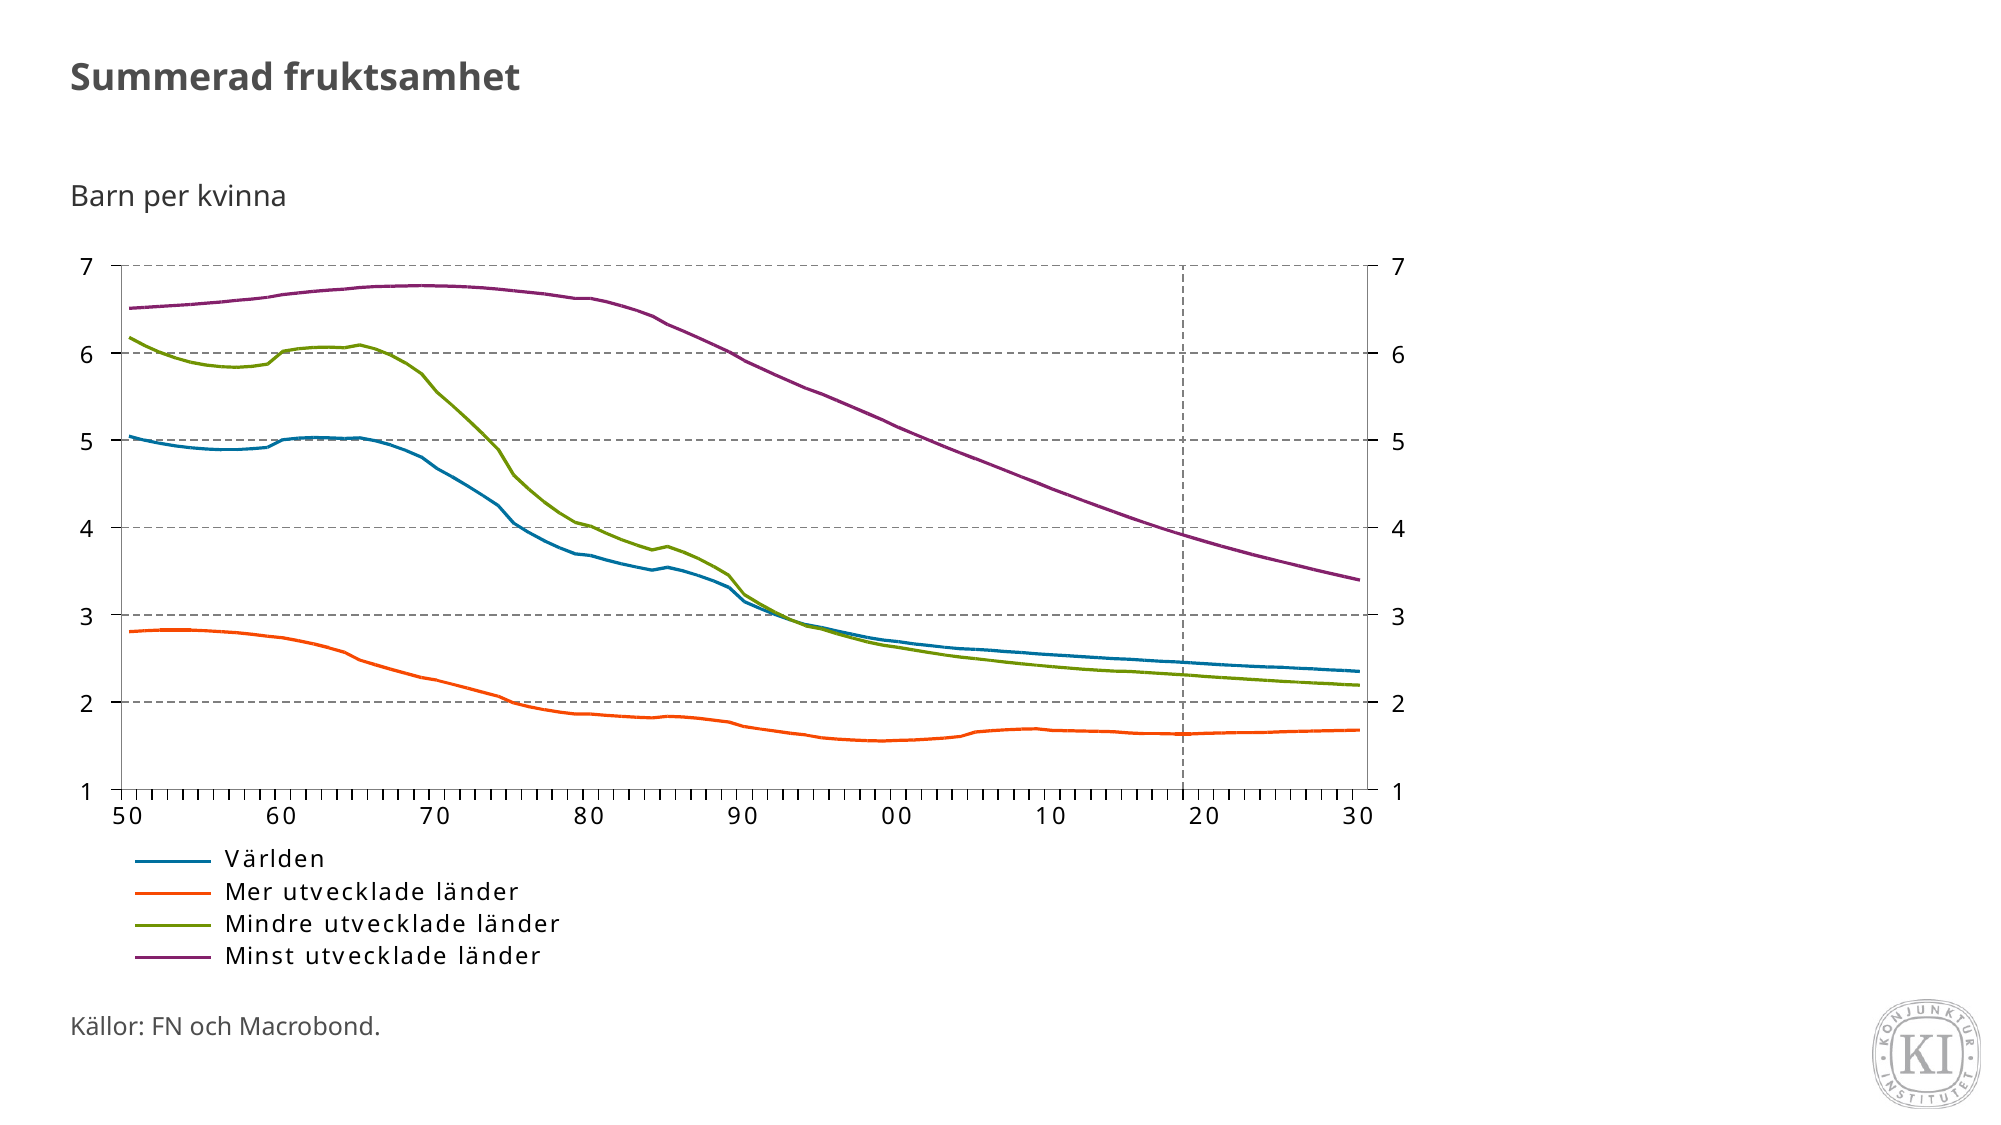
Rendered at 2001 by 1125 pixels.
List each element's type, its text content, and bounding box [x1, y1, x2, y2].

subtitle Källor: FN och Macrobond. [55, 1003, 1476, 1106]
picture [1872, 999, 1981, 1109]
title Summerad fruktsamhet [55, 45, 1476, 128]
list Barn per kvinna [55, 137, 1476, 220]
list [30, 228, 1453, 998]
